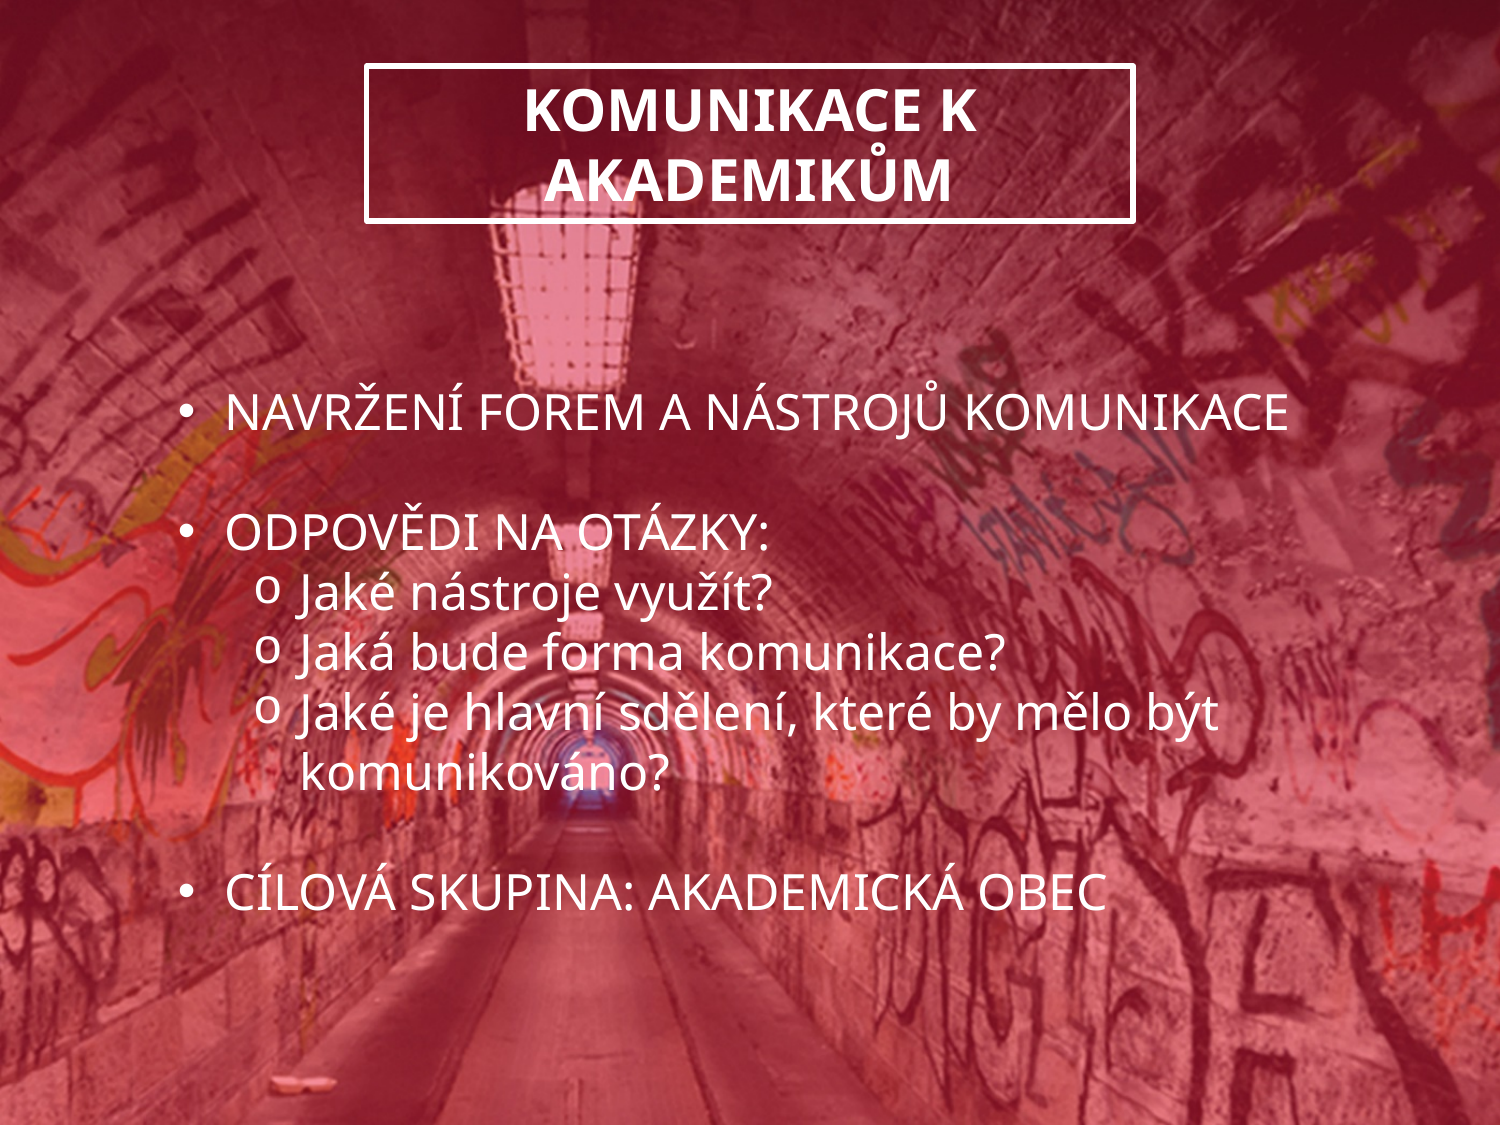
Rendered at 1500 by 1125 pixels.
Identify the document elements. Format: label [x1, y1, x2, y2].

list [0, 0, 1500, 1125]
